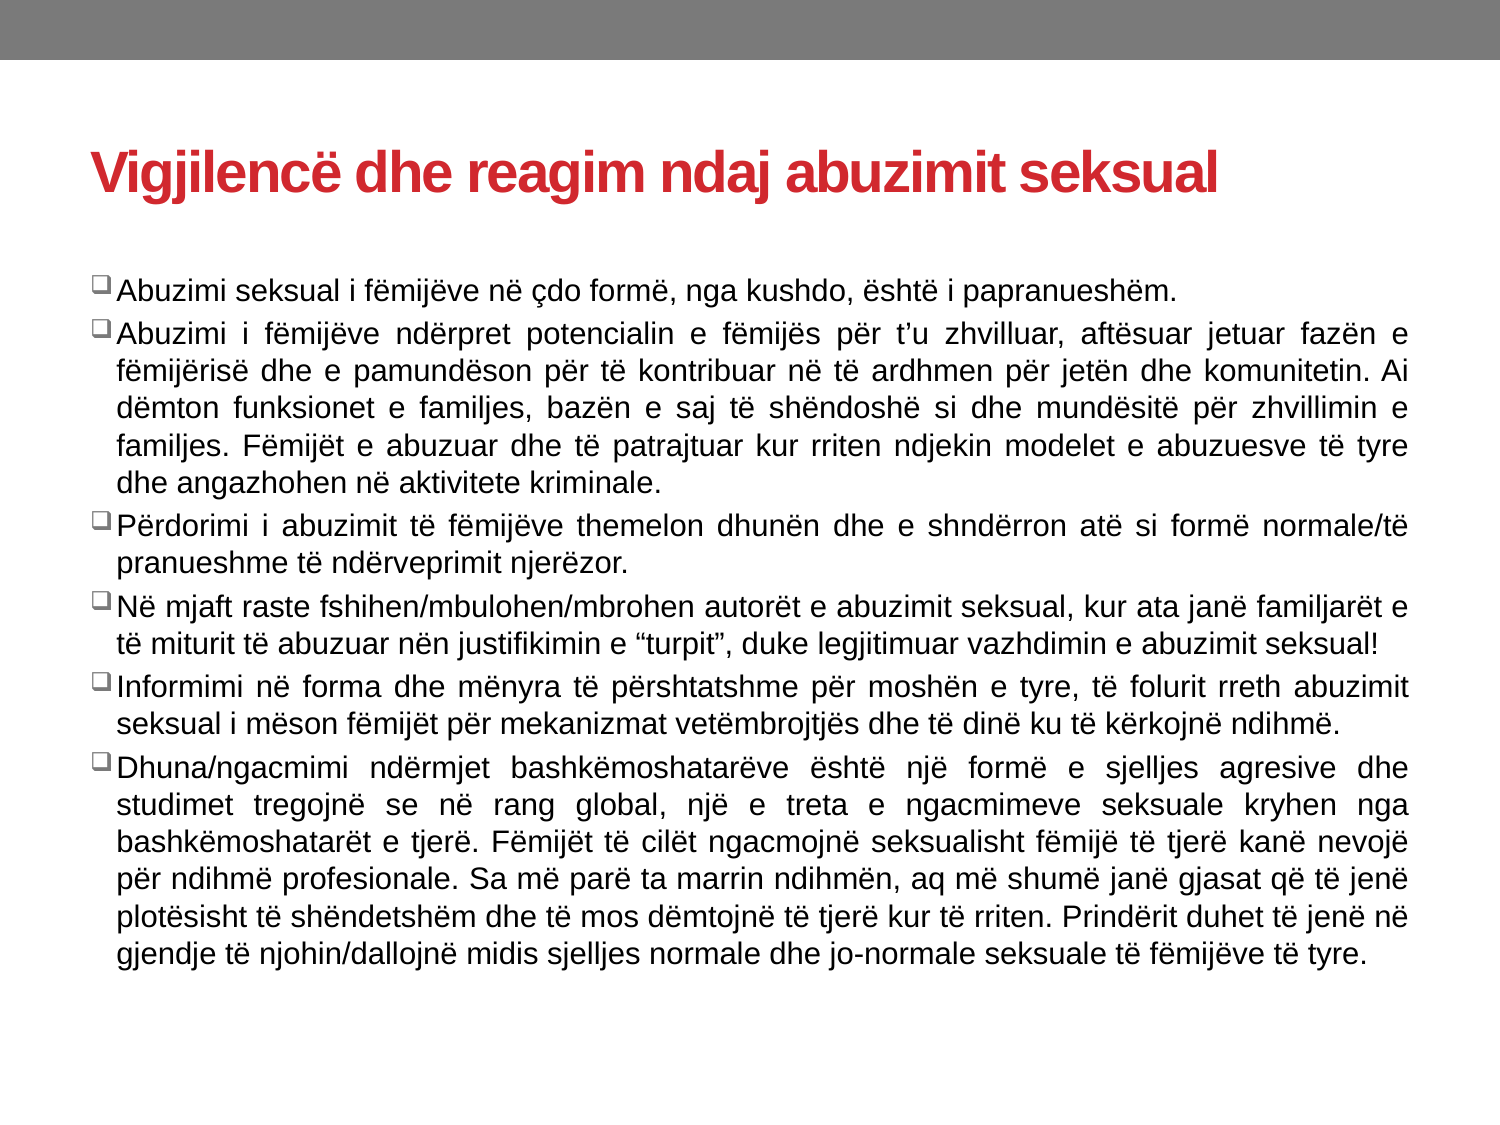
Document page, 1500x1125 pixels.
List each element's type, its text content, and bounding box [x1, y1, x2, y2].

list Abuzimi seksual i fëmijëve në çdo formë, nga kushdo, është i papranueshëm. Abuzimi i fëmijëve ndërpret potencialin e fëmijës për t’u zhvilluar, aftësuar jetuar fazën e fëmijërisë dhe e pamundëson për të kontribuar në të ardhmen për jetën dhe komunitetin. Ai dëmton funksionet e familjes, bazën e saj të shëndoshë si dhe mundësitë për zhvillimin e familjes. Fëmijët e abuzuar dhe të patrajtuar kur rriten ndjekin modelet e abuzuesve të tyre dhe angazhohen në aktivitete kriminale. Përdorimi i abuzimit të fëmijëve themelon dhunën dhe e shndërron atë si formë normale/të pranueshme të ndërveprimit njerëzor. Në mjaft raste fshihen/mbulohen/mbrohen autorët e abuzimit seksual, kur ata janë familjarët e të miturit të abuzuar nën justifikimin e “turpit”, duke legjitimuar vazhdimin e abuzimit seksual! Informimi në forma dhe mënyra të përshtatshme për moshën e tyre, të folurit rreth abuzimit seksual i mëson fëmijët për mekanizmat vetëmbrojtjës dhe të dinë ku të kërkojnë ndihmë. Dhuna/ngacmimi ndërmjet bashkëmoshatarëve është një formë e sjelljes agresive dhe studimet tregojnë se në rang global, një e treta e ngacmimeve seksuale kryhen nga bashkëmoshatarët e tjerë. Fëmijët të cilët ngacmojnë seksualisht fëmijë të tjerë kanë nevojë për ndihmë profesionale. Sa më parë ta marrin ndihmën, aq më shumë janë gjasat që të jenë plotësisht të shëndetshëm dhe të mos dëmtojnë të tjerë kur të rriten. Prindërit duhet të jenë në gjendje të njohin/dallojnë midis sjelljes normale dhe jo-normale seksuale të fëmijëve të tyre. [75, 262, 1425, 1063]
title Vigjilencë dhe reagim ndaj abuzimit seksual [75, 87, 1425, 250]
